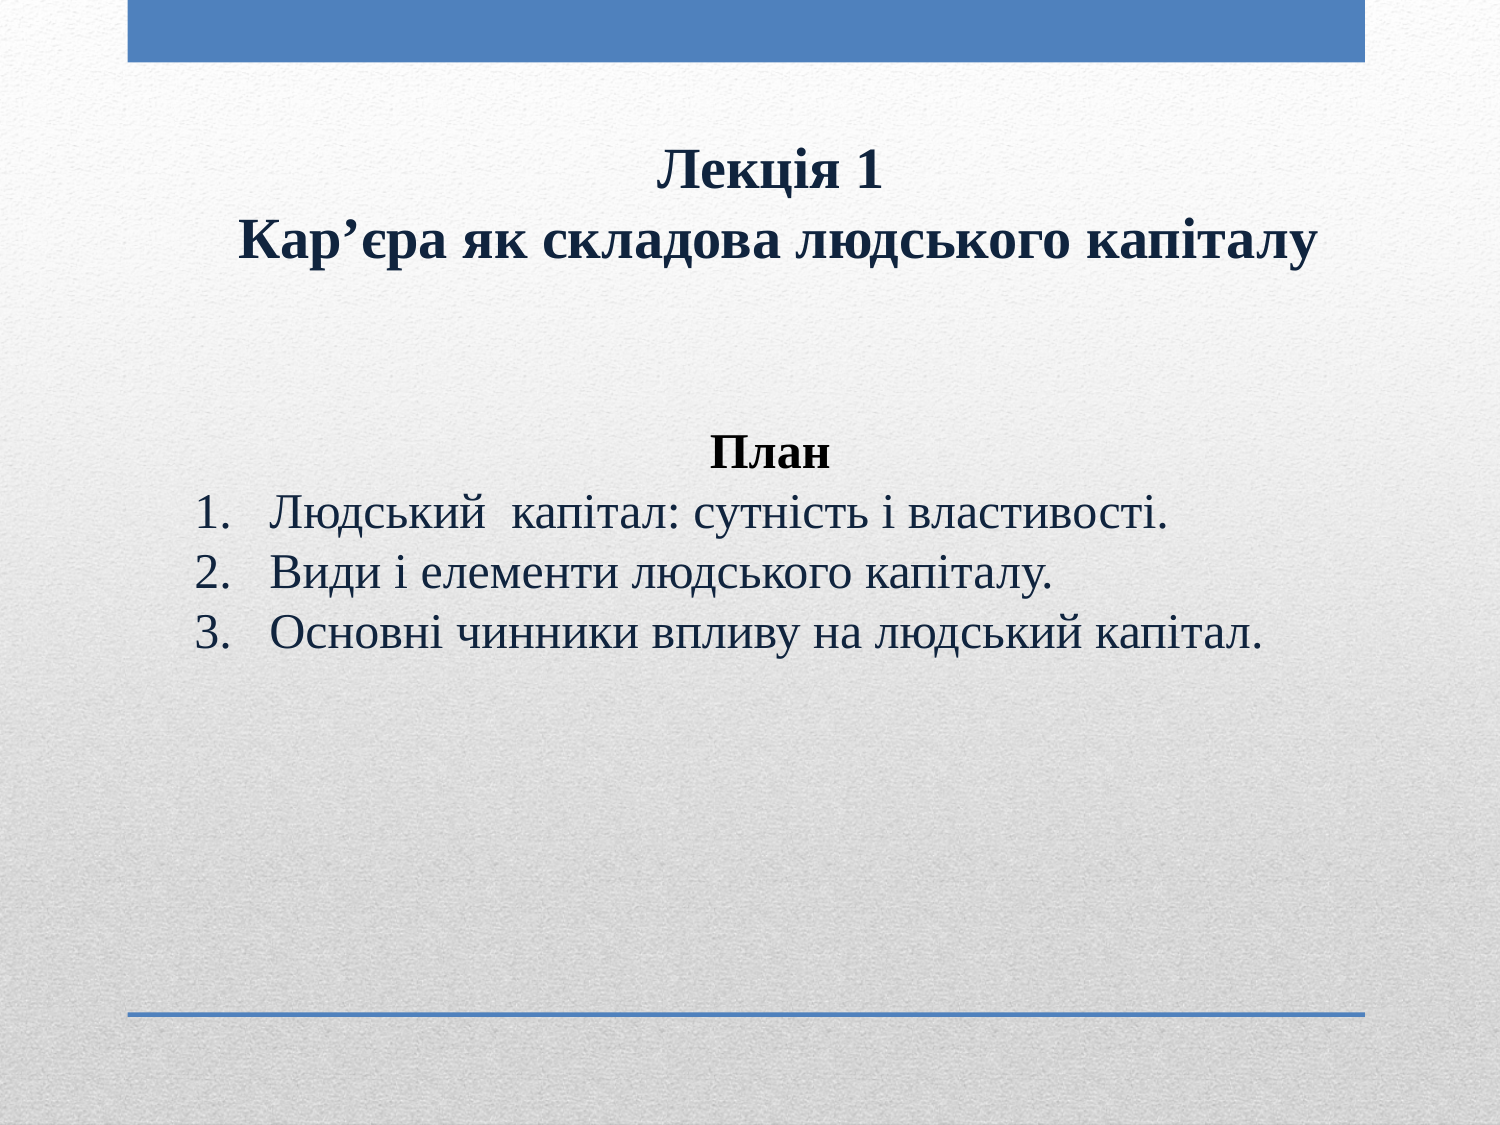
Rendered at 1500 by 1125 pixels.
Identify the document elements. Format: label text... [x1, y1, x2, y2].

text_box План Людський капітал: сутність і властивості. Види і елементи людського капіталу. Основні чинники впливу на людський капітал. [179, 411, 1361, 667]
text_box Лекція 1 Кар’єра як складова людського капіталу [196, 122, 1361, 278]
